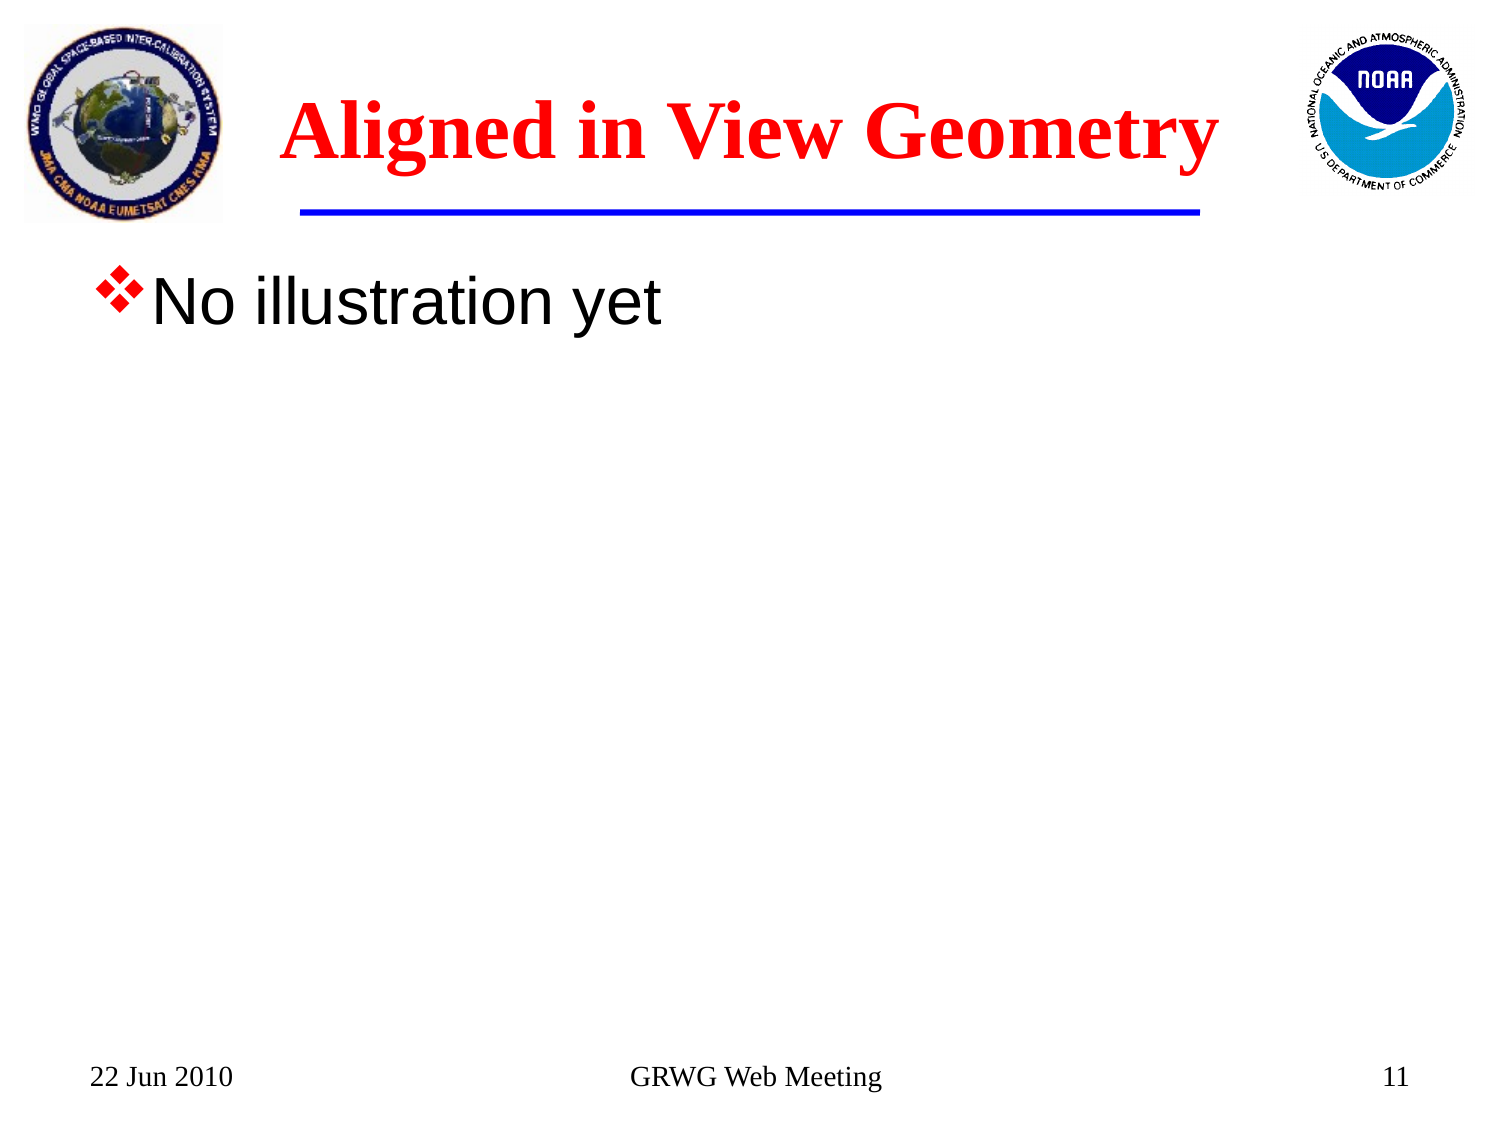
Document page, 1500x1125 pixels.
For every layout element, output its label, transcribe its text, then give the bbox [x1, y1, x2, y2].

picture [1299, 24, 1475, 196]
picture [24, 24, 223, 223]
slide_number 11 [1074, 1049, 1426, 1104]
title Aligned in View Geometry [224, 49, 1276, 201]
list No illustration yet [74, 249, 1426, 1026]
